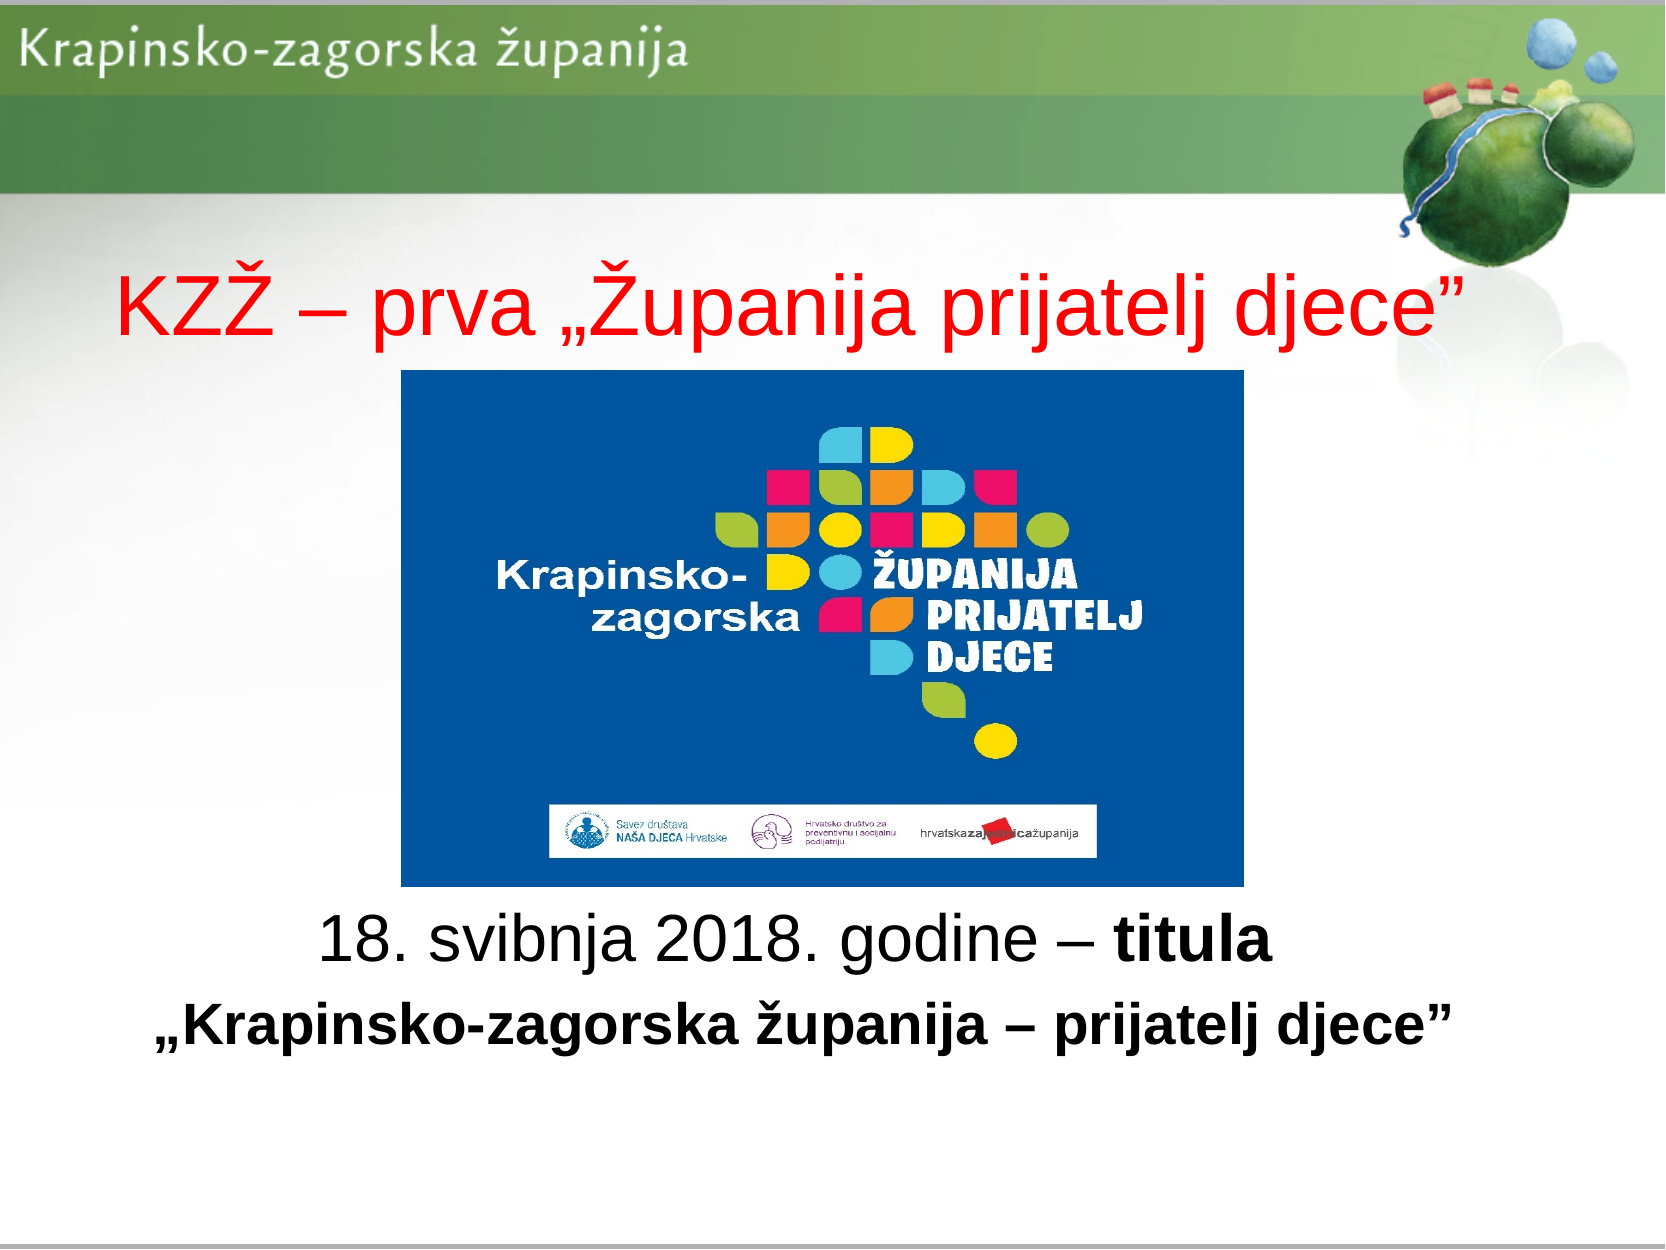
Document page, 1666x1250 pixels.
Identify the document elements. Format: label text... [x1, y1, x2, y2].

subtitle 18. svibnja 2018. godine – titula „Krapinsko-zagorska županija – prijatelj djece” [28, 886, 1581, 1131]
picture [0, 5, 1666, 1244]
title KZŽ – prva „Županija prijatelj djece” [99, 242, 1581, 417]
